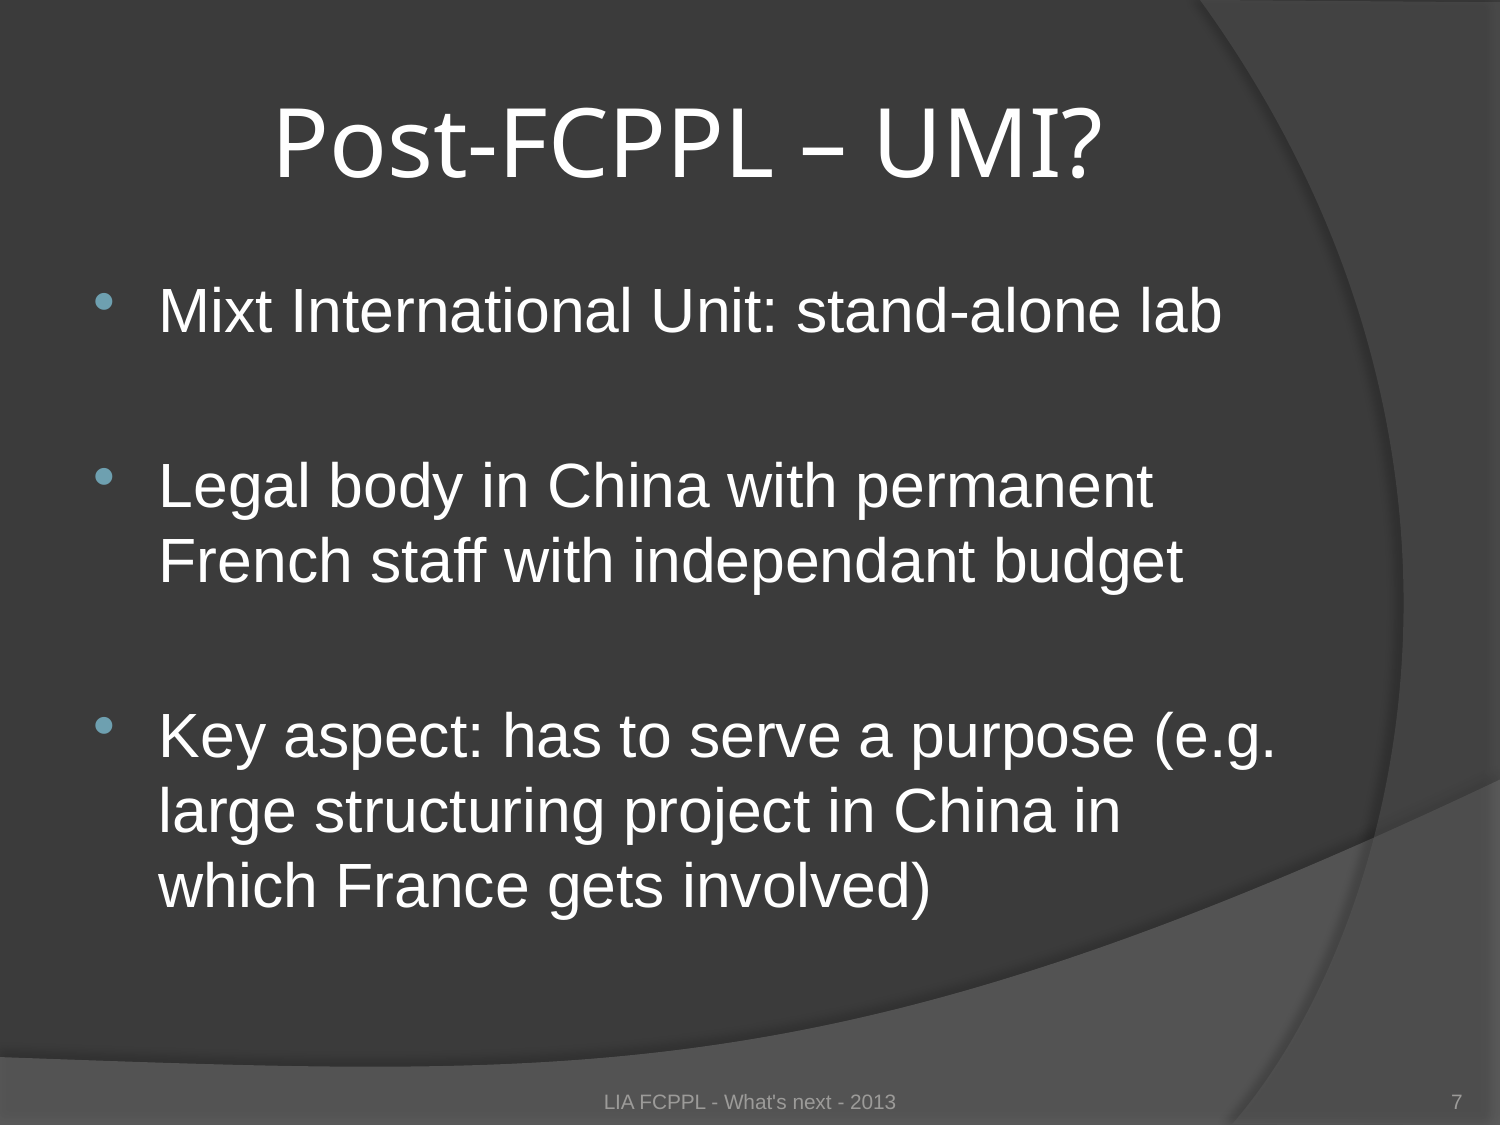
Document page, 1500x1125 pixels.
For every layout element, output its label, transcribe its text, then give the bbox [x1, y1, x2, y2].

list Mixt International Unit: stand-alone lab Legal body in China with permanent French staff with independant budget Key aspect: has to serve a purpose (e.g. large structuring project in China in which France gets involved) [75, 262, 1300, 1005]
footer LIA FCPPL - What's next - 2013 [512, 1053, 988, 1114]
slide_number 7 [1337, 1053, 1463, 1114]
title Post-FCPPL – UMI? [75, 45, 1300, 233]
